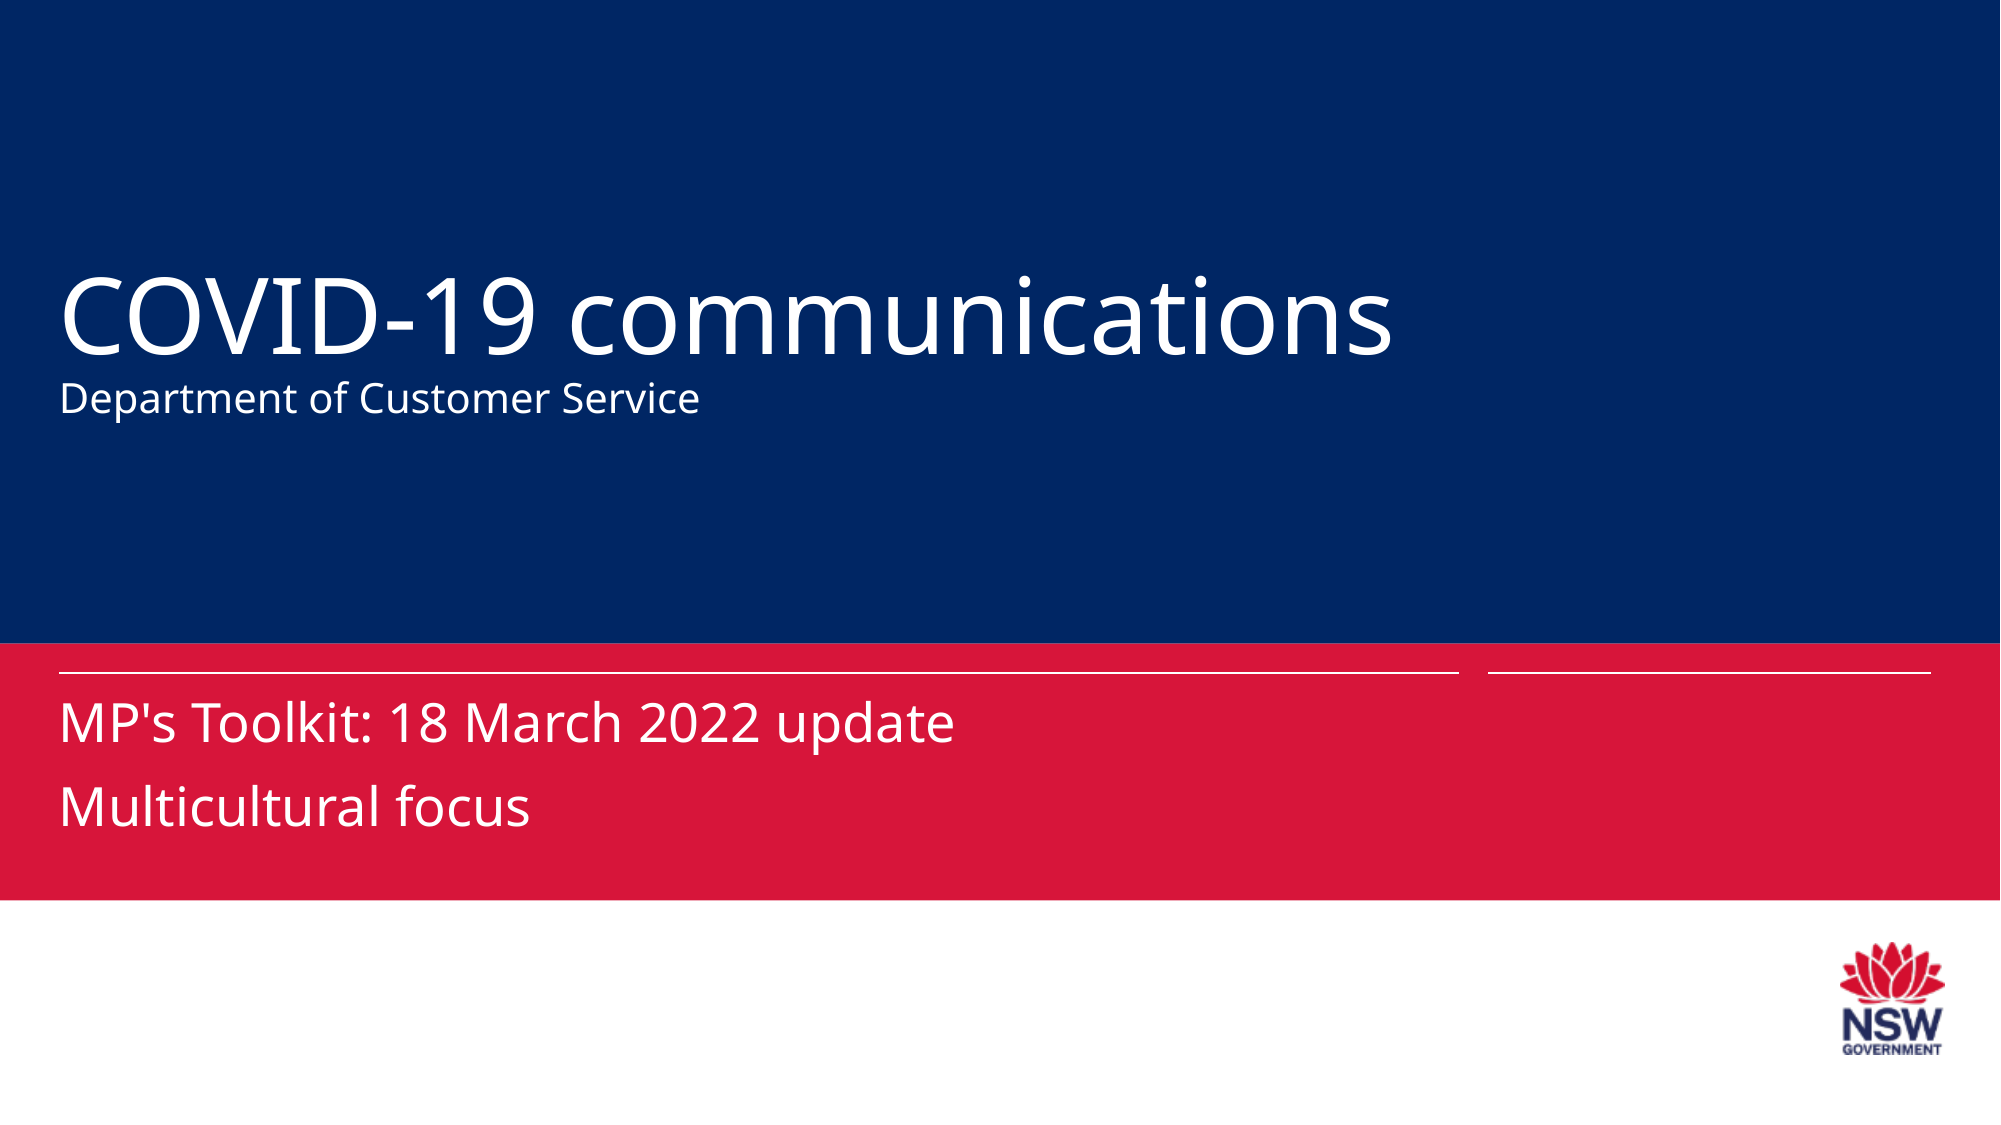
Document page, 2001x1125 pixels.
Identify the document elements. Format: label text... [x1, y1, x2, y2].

list MP's Toolkit: 18 March 2022 update Multicultural focus [59, 695, 1427, 875]
text_box COVID-19 communications Department of Customer Service [59, 148, 1822, 563]
picture [1840, 942, 1945, 1055]
